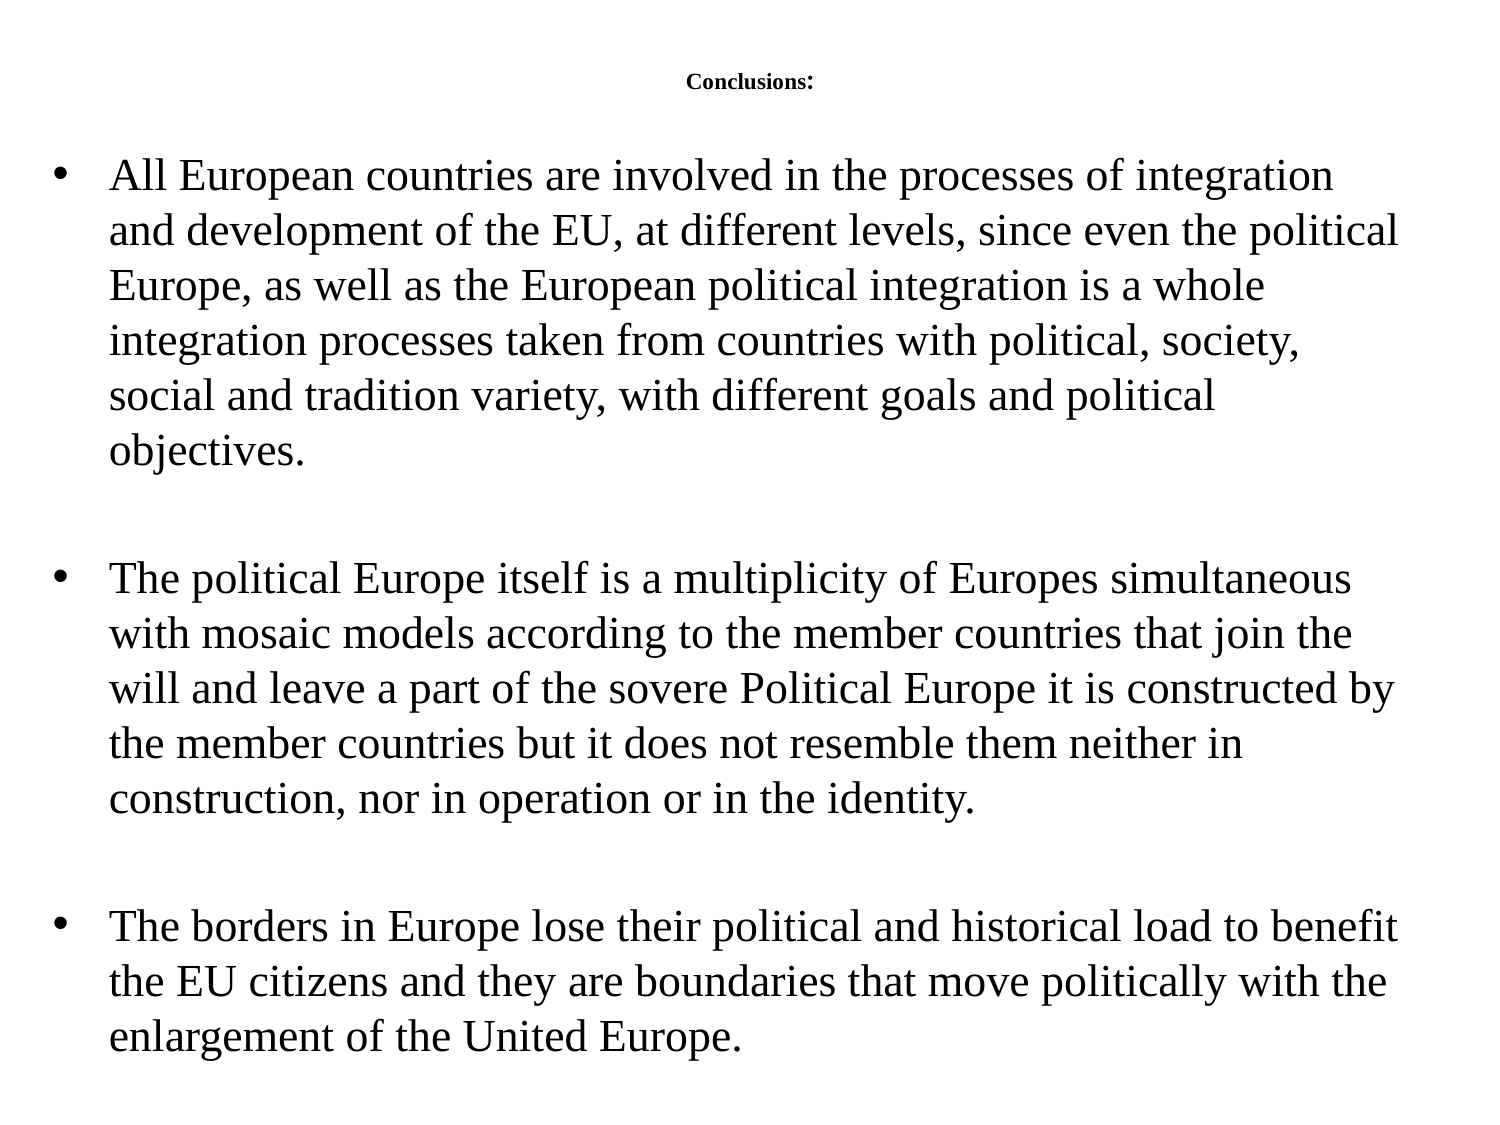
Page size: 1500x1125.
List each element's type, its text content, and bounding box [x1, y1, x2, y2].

title Conclusions: [75, 24, 1425, 137]
list All European countries are involved in the processes of integration and development of the EU, at different levels, since even the political Europe, as well as the European political integration is a whole integration processes taken from countries with political, society, social and tradition variety, with different goals and political objectives. The political Europe itself is a multiplicity of Europes simultaneous with mosaic models according to the member countries that join the will and leave a part of the sovere Political Europe it is constructed by the member countries but it does not resemble them neither in construction, nor in operation or in the identity. The borders in Europe lose their political and historical load to benefit the EU citizens and they are boundaries that move politically with the enlargement of the United Europe. [37, 137, 1425, 1088]
